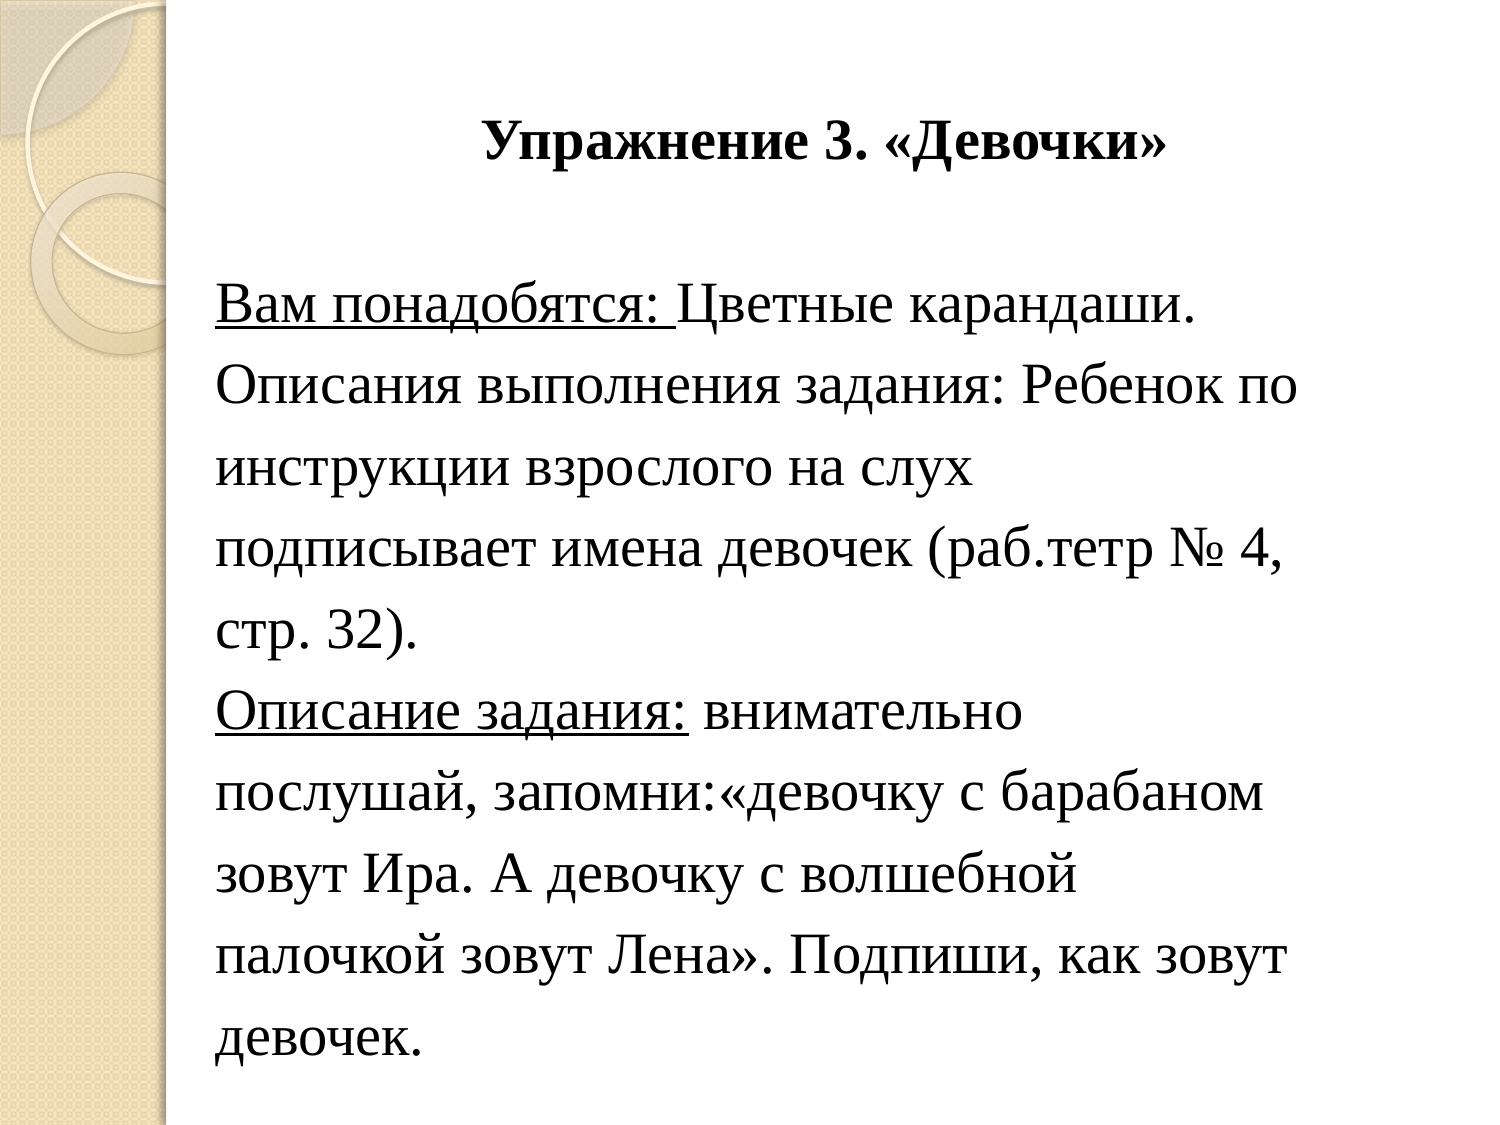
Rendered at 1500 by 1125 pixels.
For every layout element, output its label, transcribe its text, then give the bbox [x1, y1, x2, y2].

list Упражнение 3. «Девочки» Вам понадобятся: Цветные карандаши. Описания выполнения задания: Ребенок по инструкции взрослого на слух подписывает имена девочек (раб.тетр № 4, стр. 32). Описание задания: внимательно послушай, запомни:«девочку с барабаном зовут Ира. А девочку с волшебной палочкой зовут Лена». Подпиши, как зовут девочек. [187, 93, 1465, 1079]
